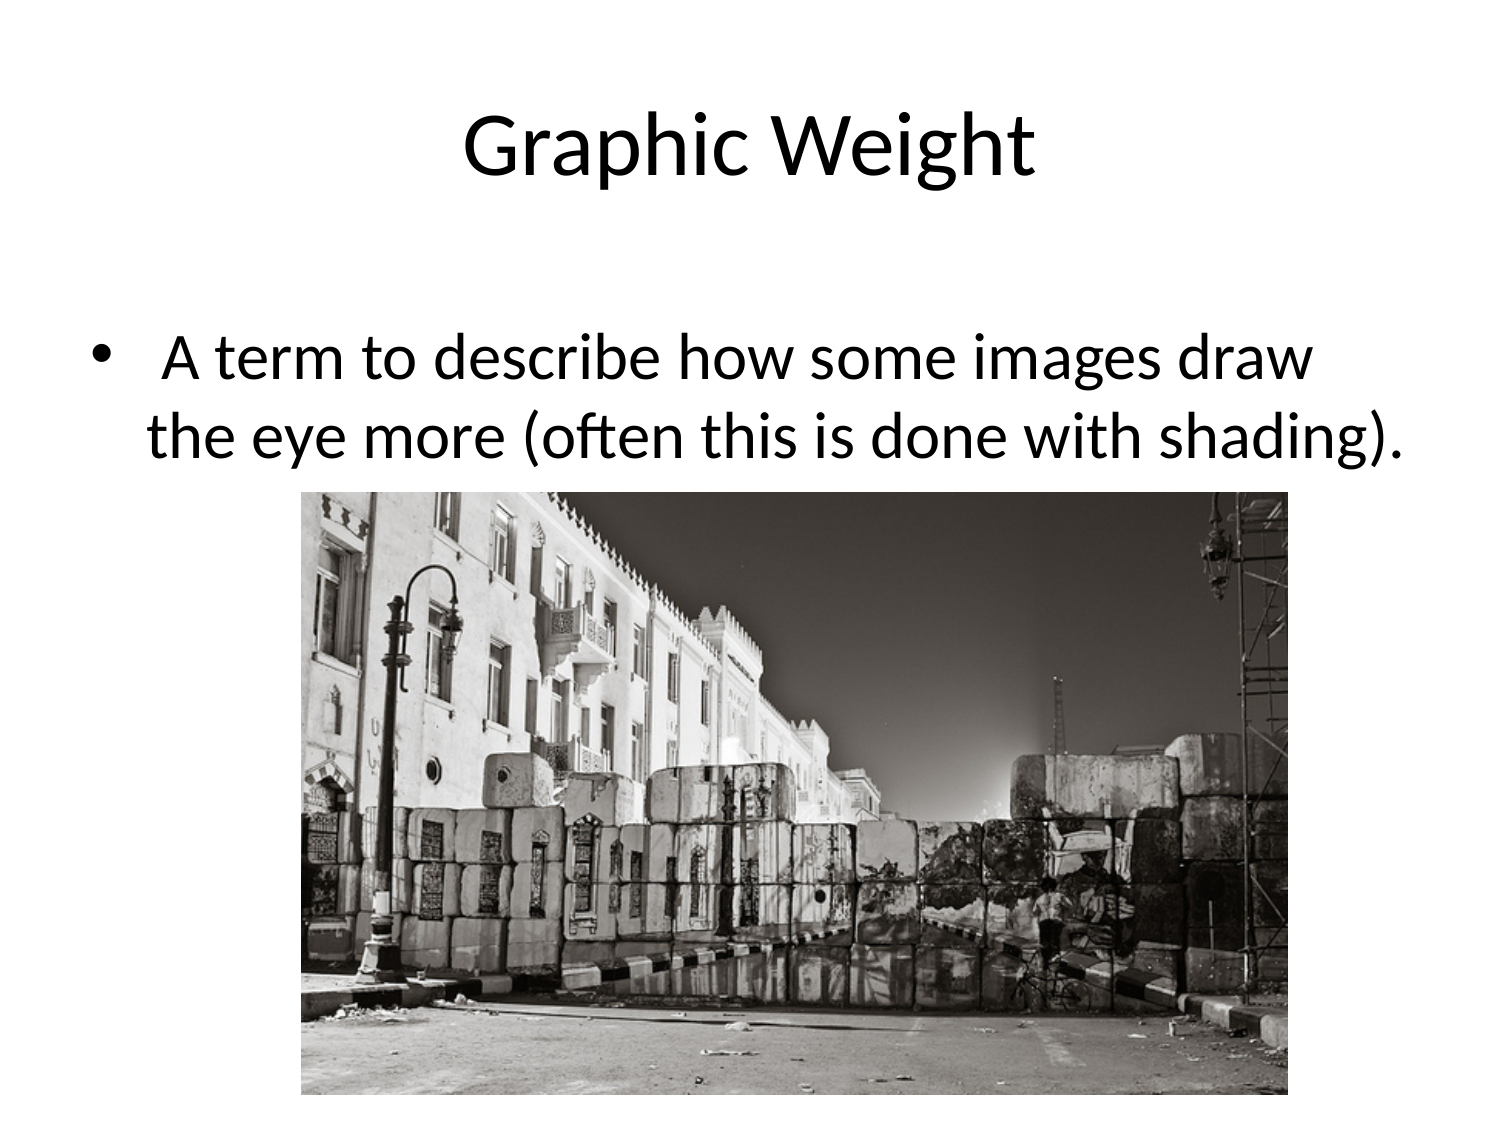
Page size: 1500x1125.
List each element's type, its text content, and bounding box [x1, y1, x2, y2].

title Graphic Weight [75, 45, 1425, 233]
picture [300, 491, 1288, 1096]
list A term to describe how some images draw the eye more (often this is done with shading). [75, 304, 1425, 1048]
